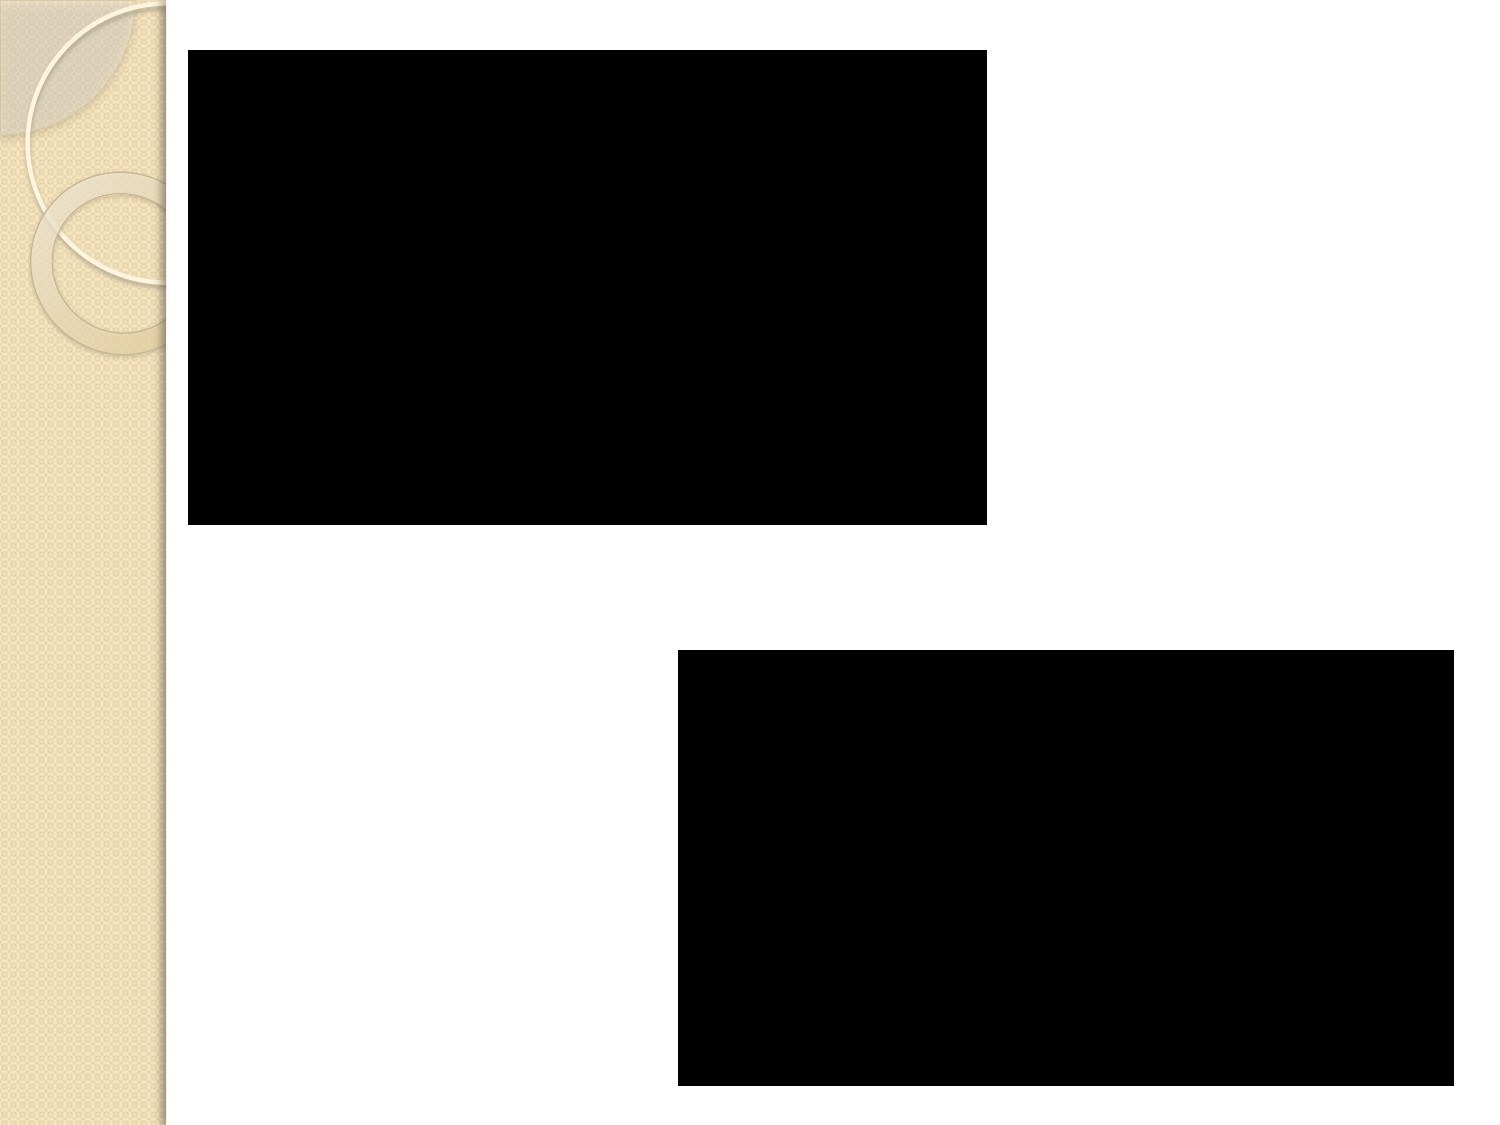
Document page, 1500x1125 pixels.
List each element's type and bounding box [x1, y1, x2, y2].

list [187, 49, 988, 526]
text_box [677, 649, 1455, 1087]
